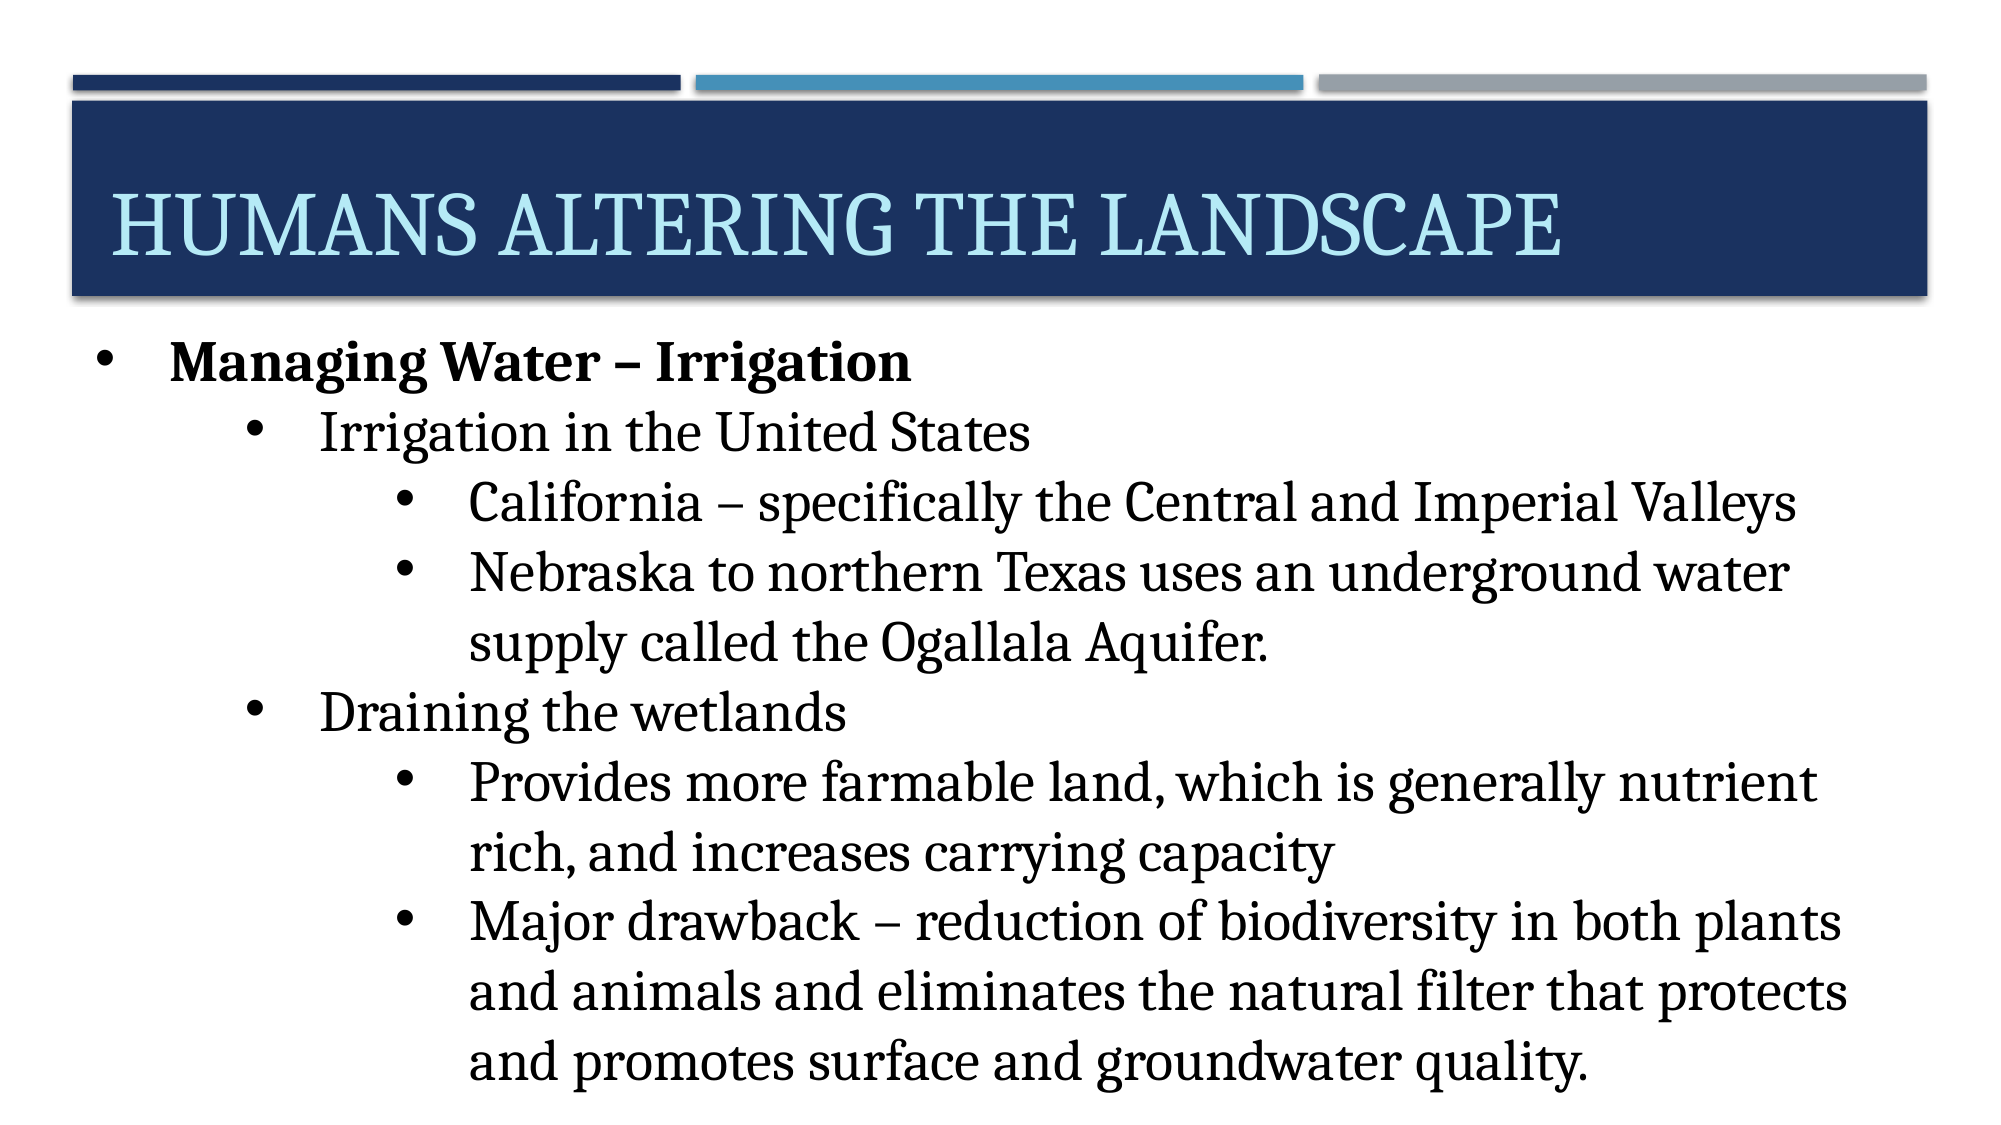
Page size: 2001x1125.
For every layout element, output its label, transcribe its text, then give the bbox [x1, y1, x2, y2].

text_box Managing Water – Irrigation Irrigation in the United States California – specifically the Central and Imperial Valleys Nebraska to northern Texas uses an underground water supply called the Ogallala Aquifer. Draining the wetlands Provides more farmable land, which is generally nutrient rich, and increases carrying capacity Major drawback – reduction of biodiversity in both plants and animals and eliminates the natural filter that protects and promotes surface and groundwater quality. [79, 315, 1890, 1100]
title Humans altering the landscape [95, 115, 1905, 282]
